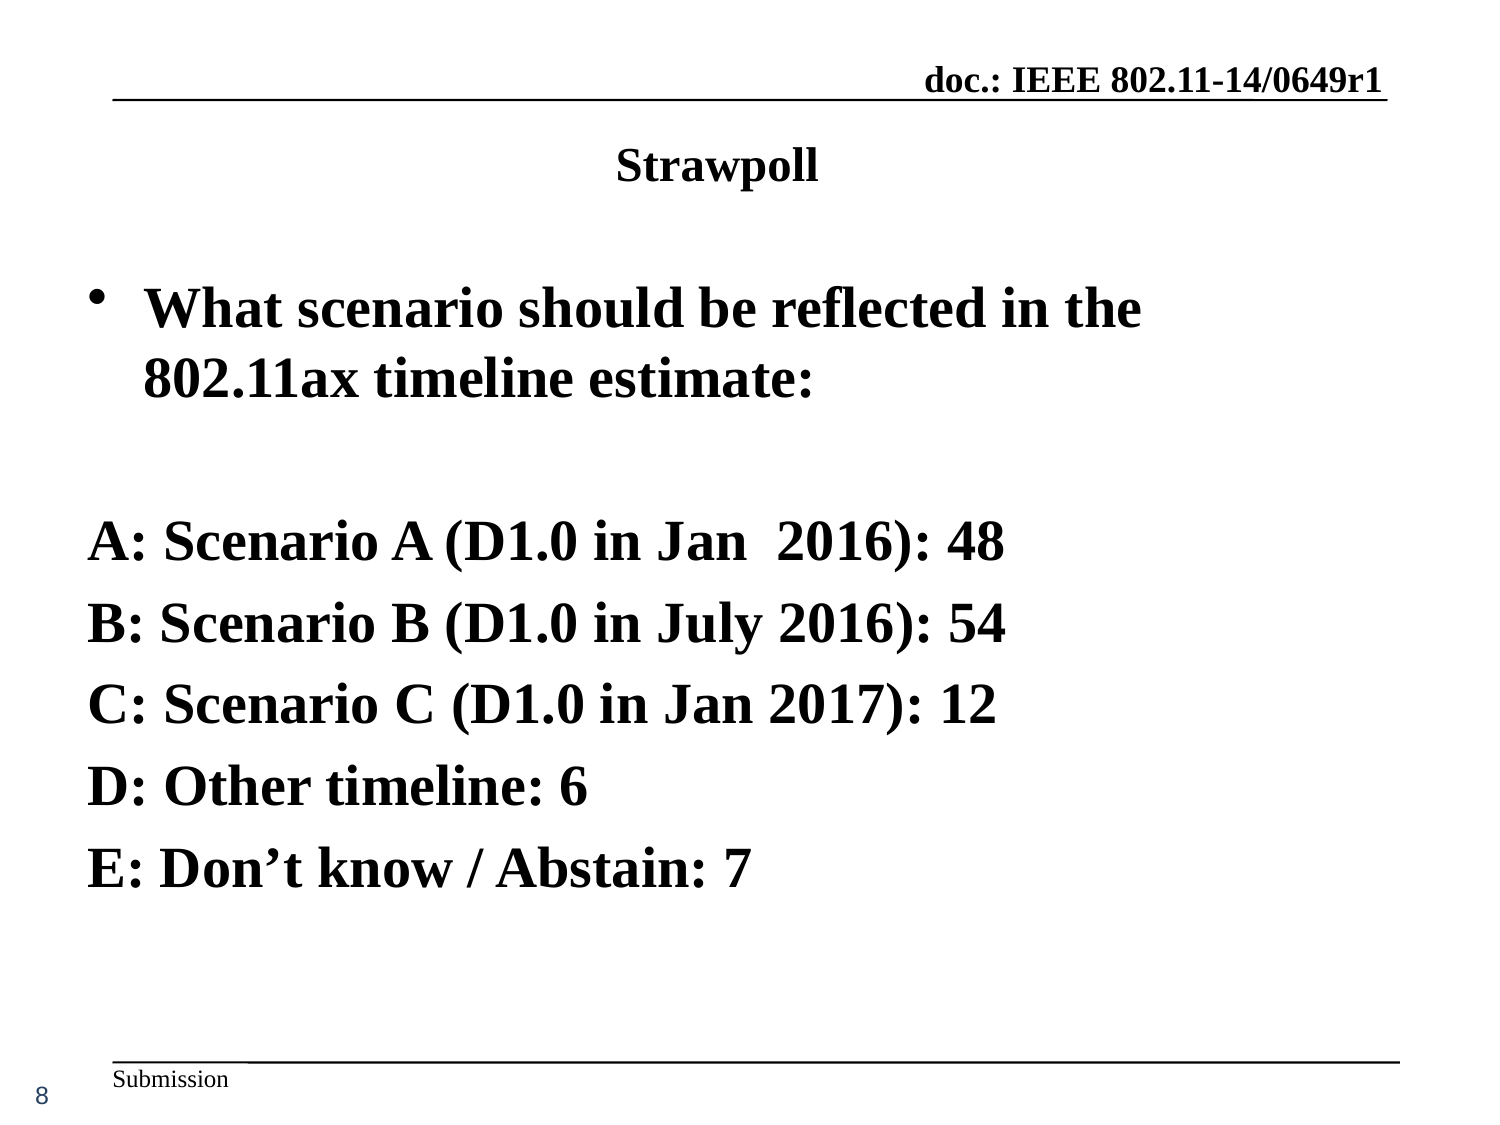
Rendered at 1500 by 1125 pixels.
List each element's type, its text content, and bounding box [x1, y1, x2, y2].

slide_number 8 [19, 1072, 82, 1119]
list What scenario should be reflected in the 802.11ax timeline estimate: A: Scenario A (D1.0 in Jan 2016): 48 B: Scenario B (D1.0 in July 2016): 54 C: Scenario C (D1.0 in Jan 2017): 12 D: Other timeline: 6 E: Don’t know / Abstain: 7 [71, 179, 1383, 1037]
title Strawpoll [62, 124, 1373, 200]
